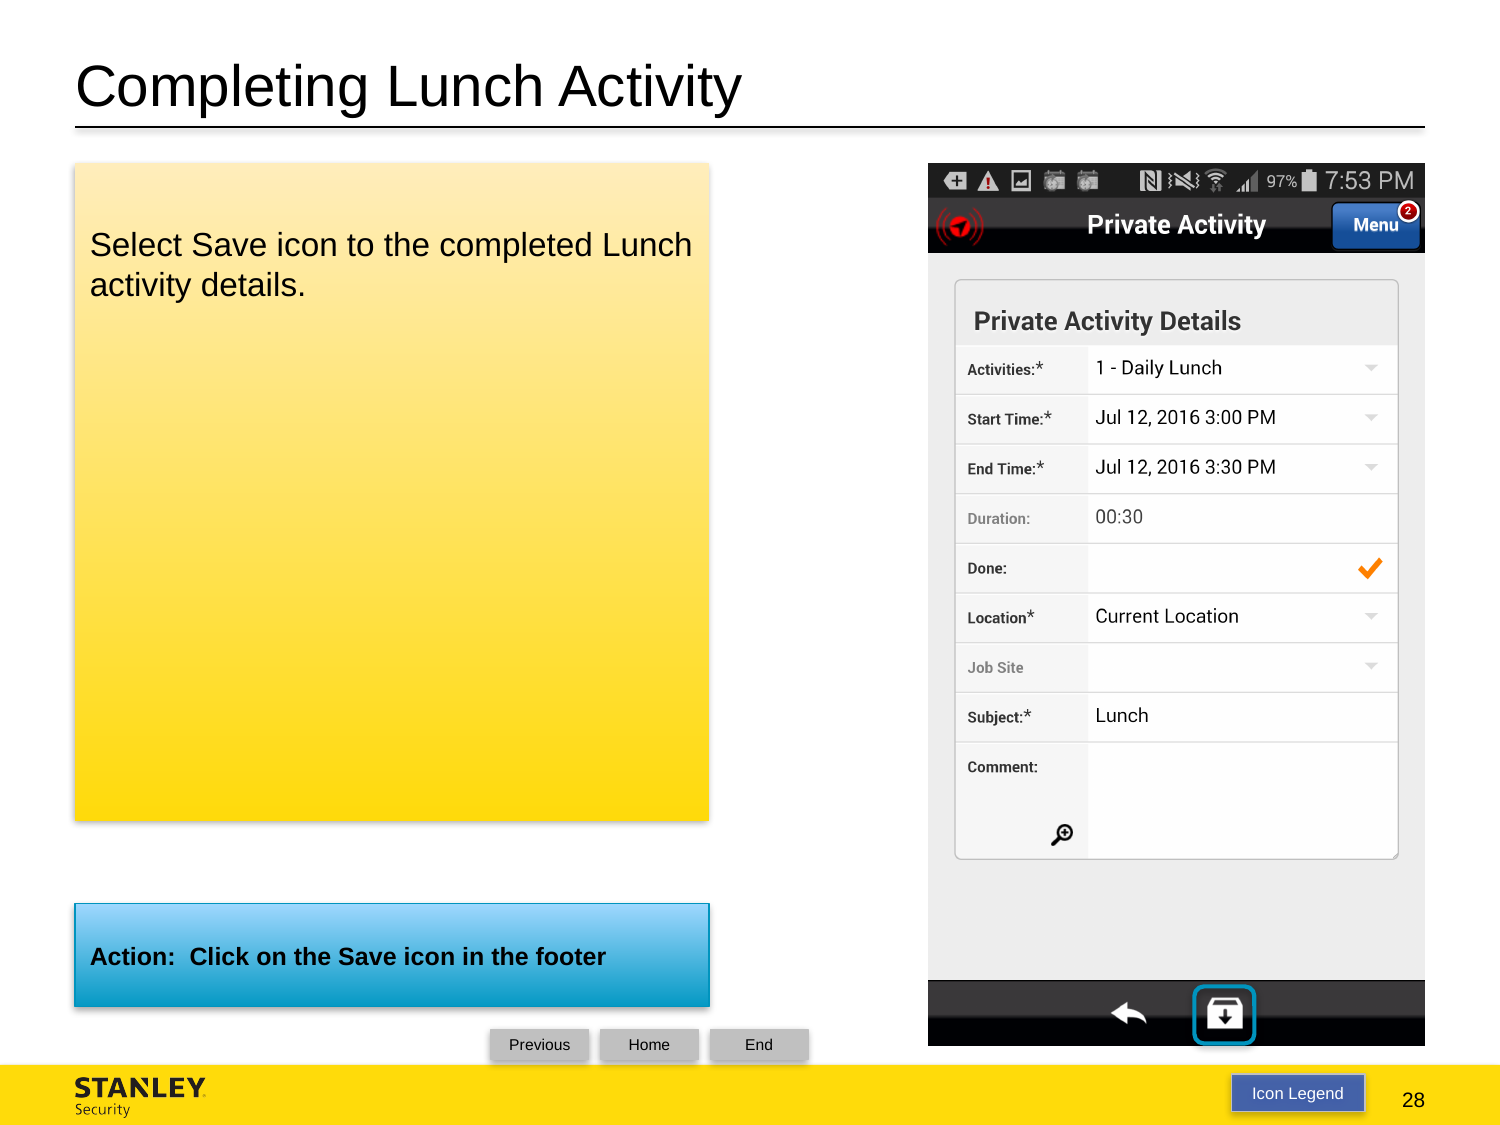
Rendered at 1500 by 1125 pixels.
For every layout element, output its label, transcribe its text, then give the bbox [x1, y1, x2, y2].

text_box Select Save icon to the completed Lunch activity details. [75, 163, 709, 821]
title Completing Lunch Activity [75, 40, 1425, 126]
slide_number 28 [1364, 1072, 1425, 1112]
text_box End [710, 1029, 809, 1060]
picture [928, 163, 1426, 1046]
text_box Previous [490, 1029, 589, 1060]
text_box Home [600, 1029, 699, 1060]
text_box Action: Click on the Save icon in the footer [74, 903, 710, 1007]
picture [75, 1077, 206, 1118]
text_box Icon Legend [1231, 1073, 1366, 1112]
picture [1197, 989, 1252, 1040]
